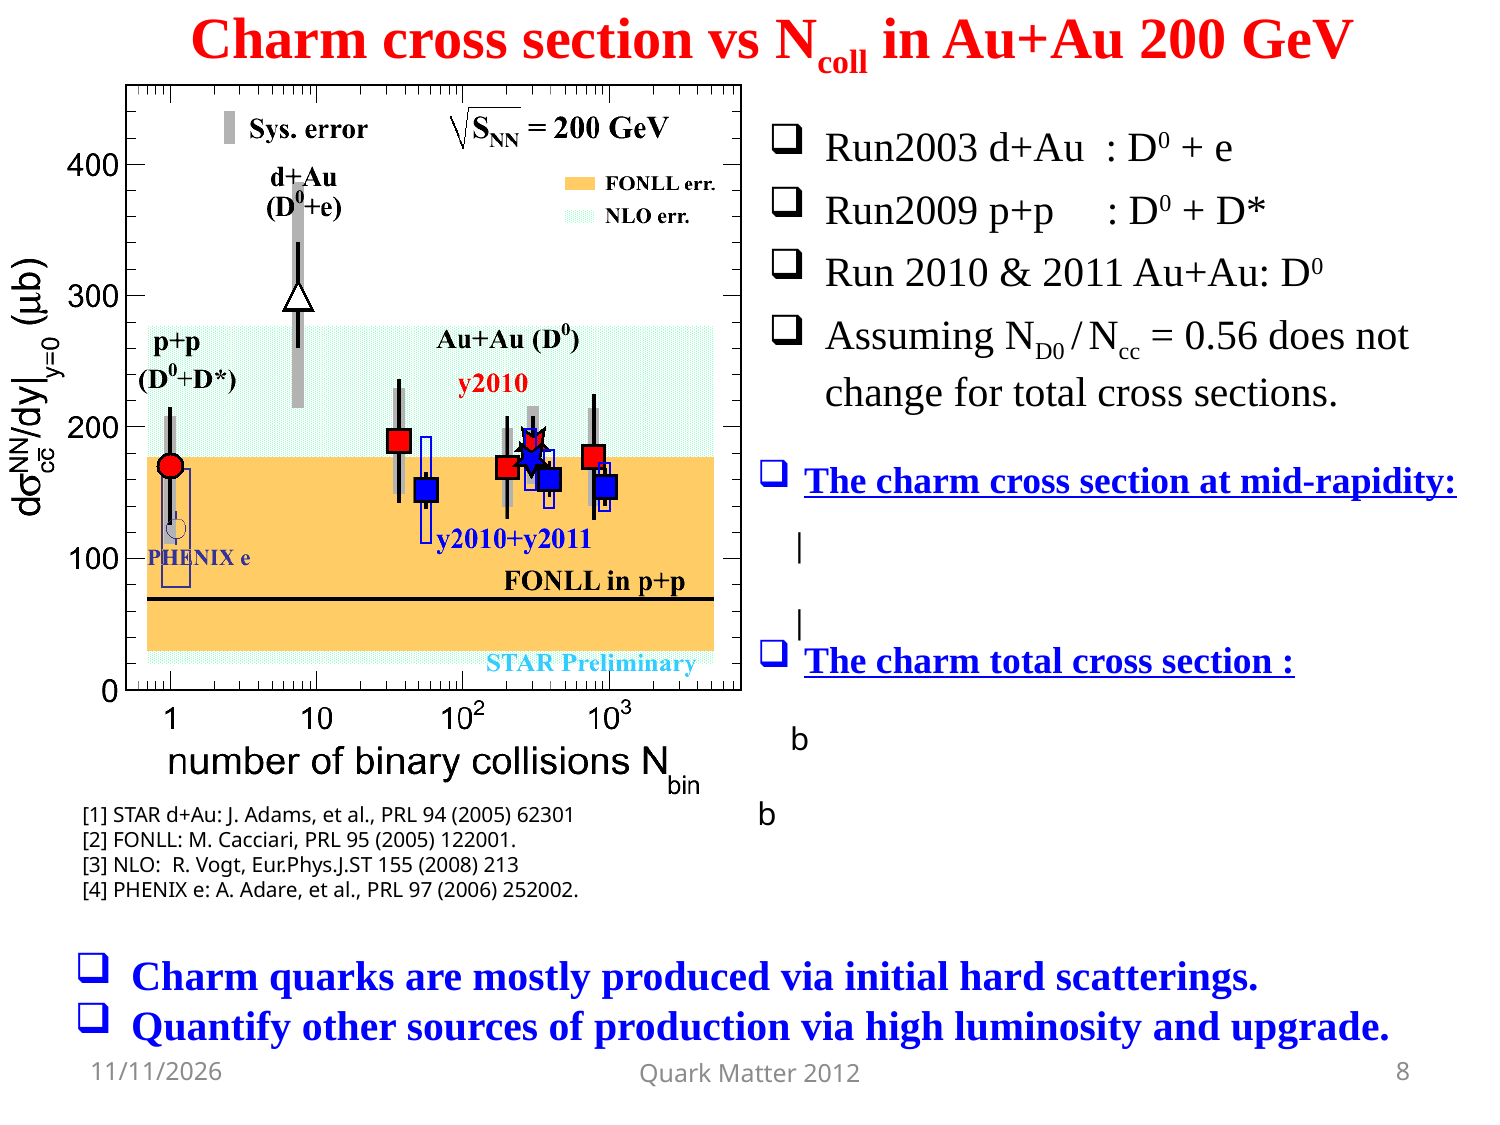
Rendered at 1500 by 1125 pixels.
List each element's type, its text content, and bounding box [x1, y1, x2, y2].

text_box [1] STAR d+Au: J. Adams, et al., PRL 94 (2005) 62301 [2] FONLL: M. Cacciari, PRL 95 (2005) 122001. [3] NLO: R. Vogt, Eur.Phys.J.ST 155 (2008) 213 [4] PHENIX e: A. Adare, et al., PRL 97 (2006) 252002. [67, 810, 780, 909]
footer Quark Matter 2012 [512, 1042, 988, 1103]
text_box Run2003 d+Au : D0 + e Run2009 p+p : D0 + D* Run 2010 & 2011 Au+Au: D0 Assuming ND0 / Ncc = 0.56 does not change for total cross sections. [784, 112, 1451, 422]
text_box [742, 448, 1500, 893]
slide_number 8 [1074, 1042, 1425, 1103]
text_box Charm quarks are mostly produced via initial hard scatterings. Quantify other sources of production via high luminosity and upgrade. [60, 941, 1448, 1057]
picture [1, 47, 781, 803]
title Charm cross section vs Ncoll in Au+Au 200 GeV [97, 0, 1448, 81]
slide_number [75, 1042, 425, 1103]
